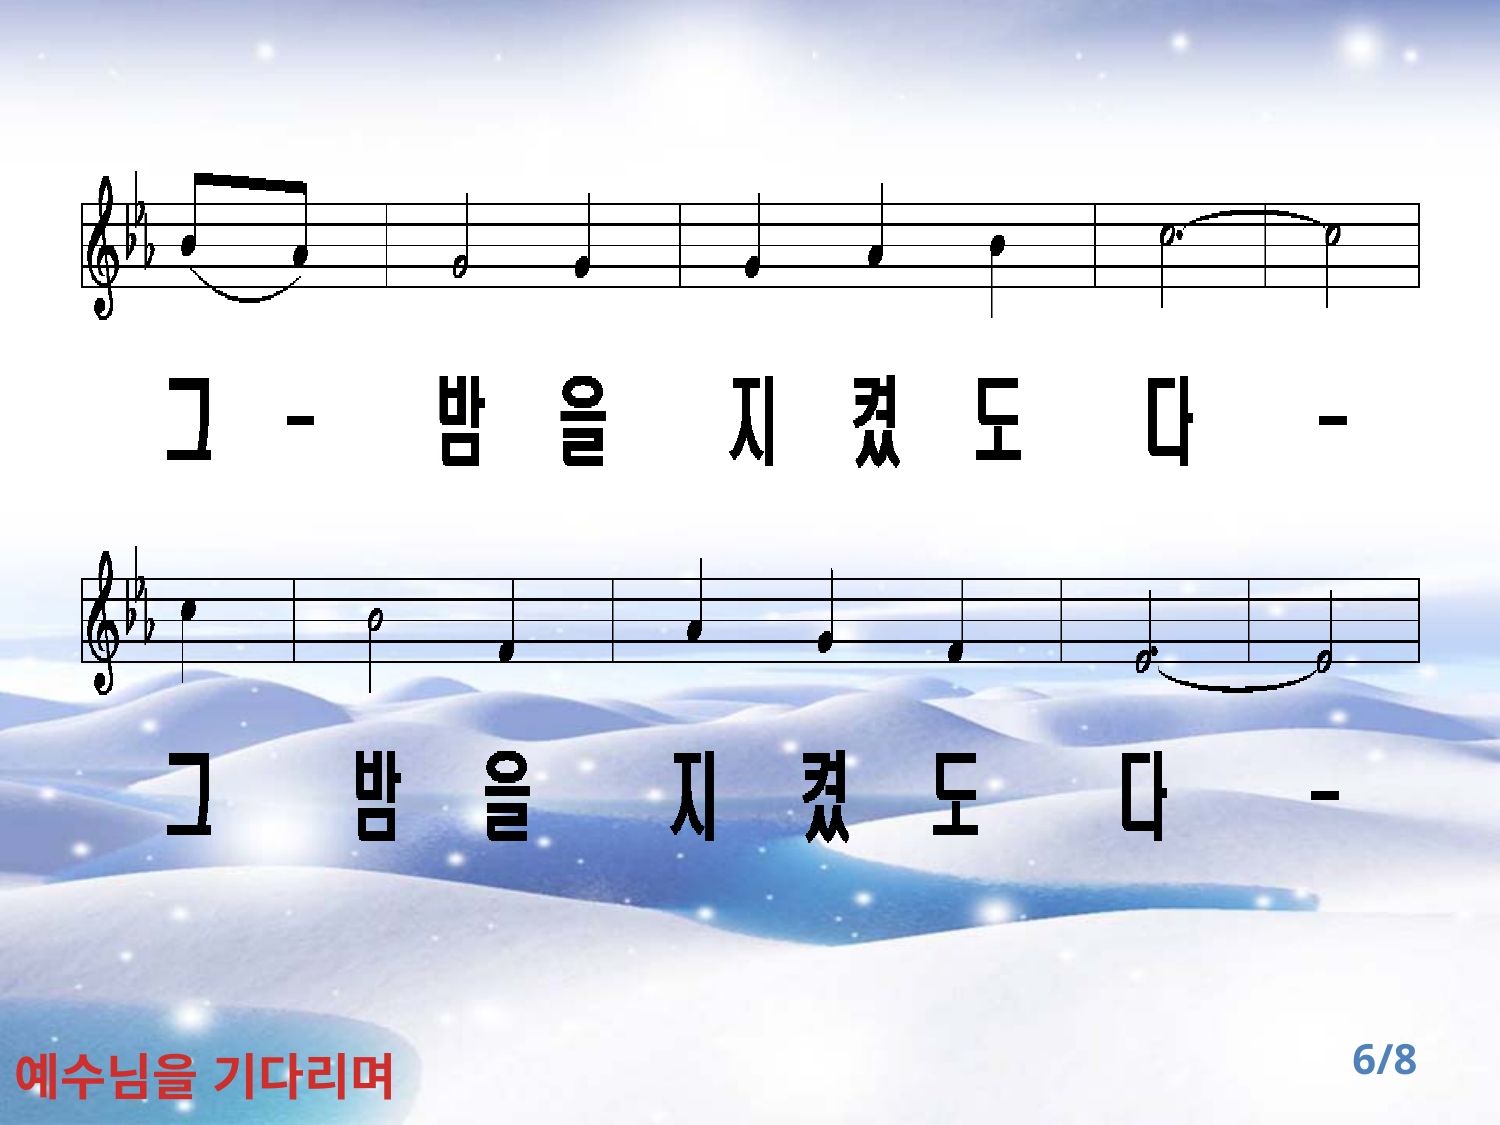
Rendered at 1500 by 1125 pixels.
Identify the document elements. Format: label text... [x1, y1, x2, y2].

picture [0, 0, 1500, 1125]
text_box 6/8 [1337, 1025, 1433, 1091]
text_box 예수님을 기다리며 [0, 1037, 412, 1113]
